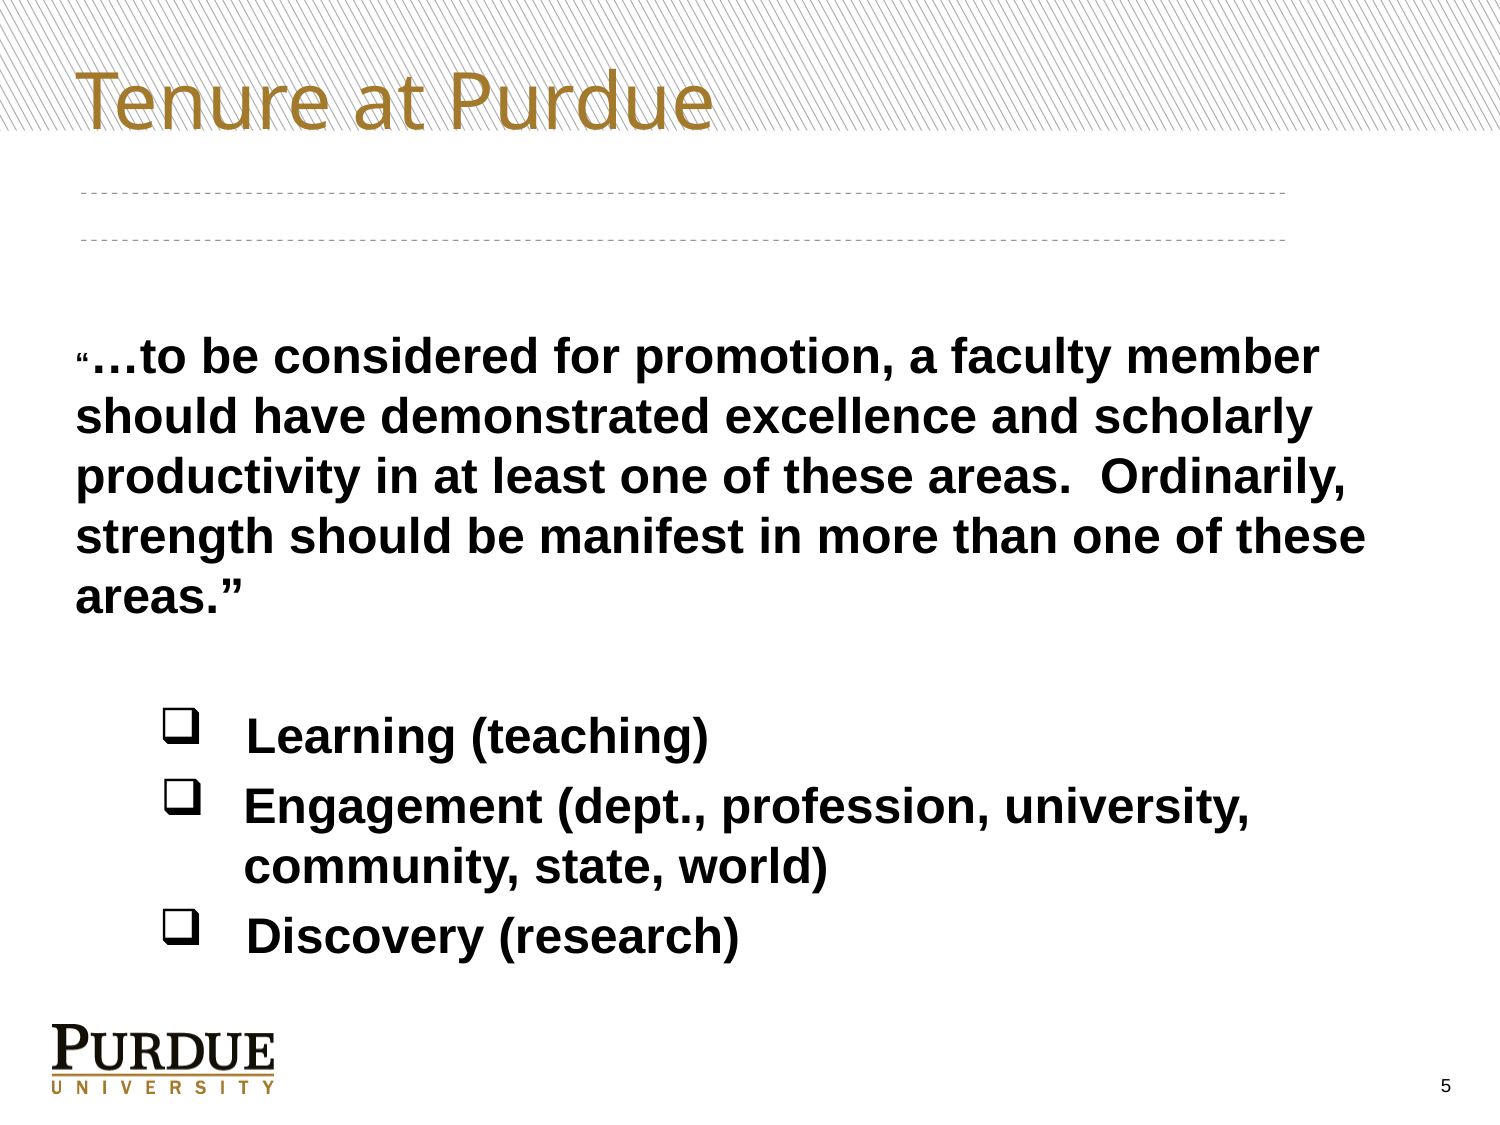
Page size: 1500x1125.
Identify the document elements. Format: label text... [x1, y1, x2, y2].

slide_number 5 [1345, 1062, 1467, 1108]
title Tenure at Purdue [75, 0, 1425, 146]
picture [75, 191, 1292, 241]
picture [1425, 0, 1500, 132]
picture [0, 0, 75, 132]
list “…to be considered for promotion, a faculty member should have demonstrated excellence and scholarly productivity in at least one of these areas. Ordinarily, strength should be manifest in more than one of these areas.” Learning (teaching) Engagement (dept., profession, university, community, state, world) Discovery (research) [75, 323, 1425, 983]
picture [52, 1024, 274, 1094]
